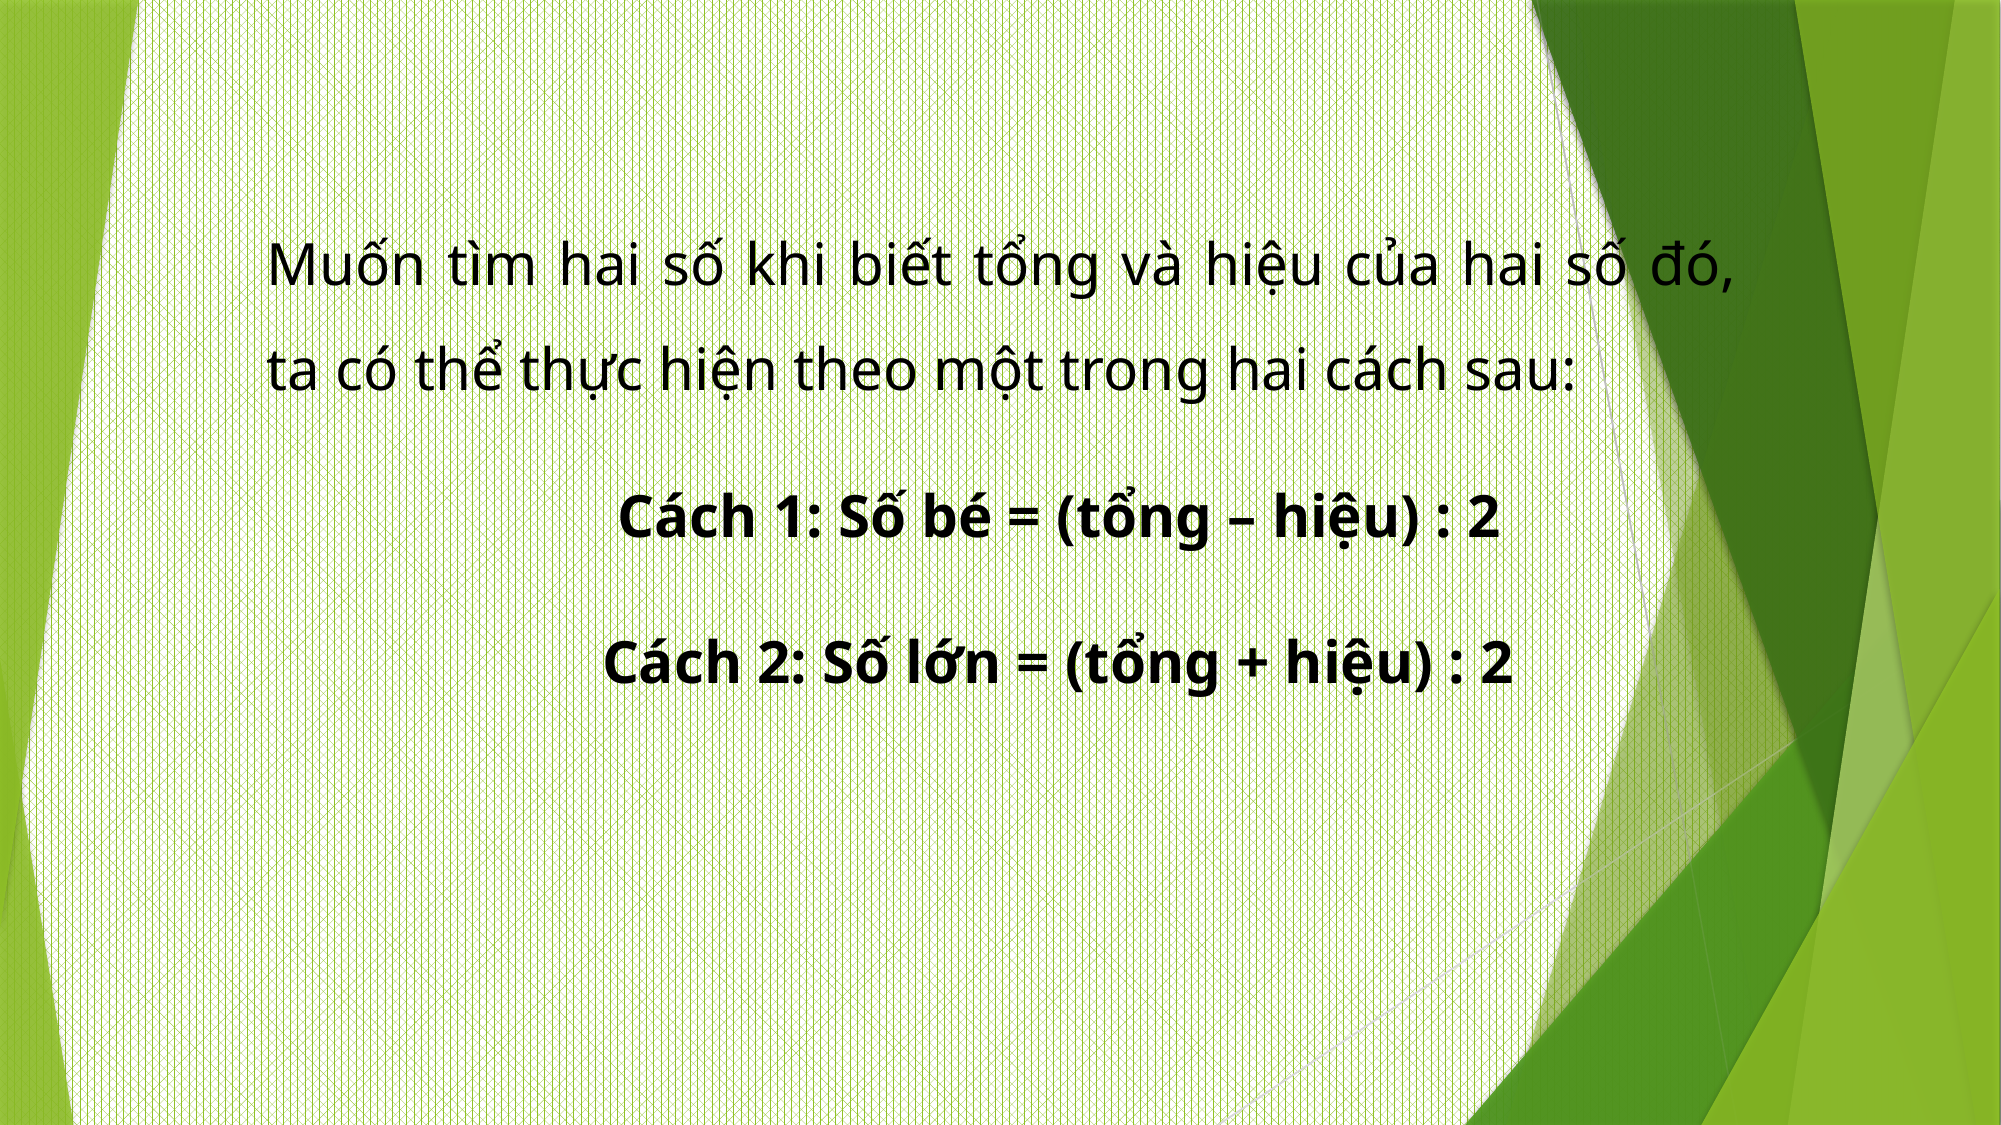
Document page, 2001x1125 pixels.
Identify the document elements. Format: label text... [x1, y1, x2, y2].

subtitle Muốn tìm hai số khi biết tổng và hiệu của hai số đó, ta có thể thực hiện theo một trong hai cách sau: Cách 1: Số bé = (tổng – hiệu) : 2 Cách 2: Số lớn = (tổng + hiệu) : 2 [251, 184, 1752, 457]
